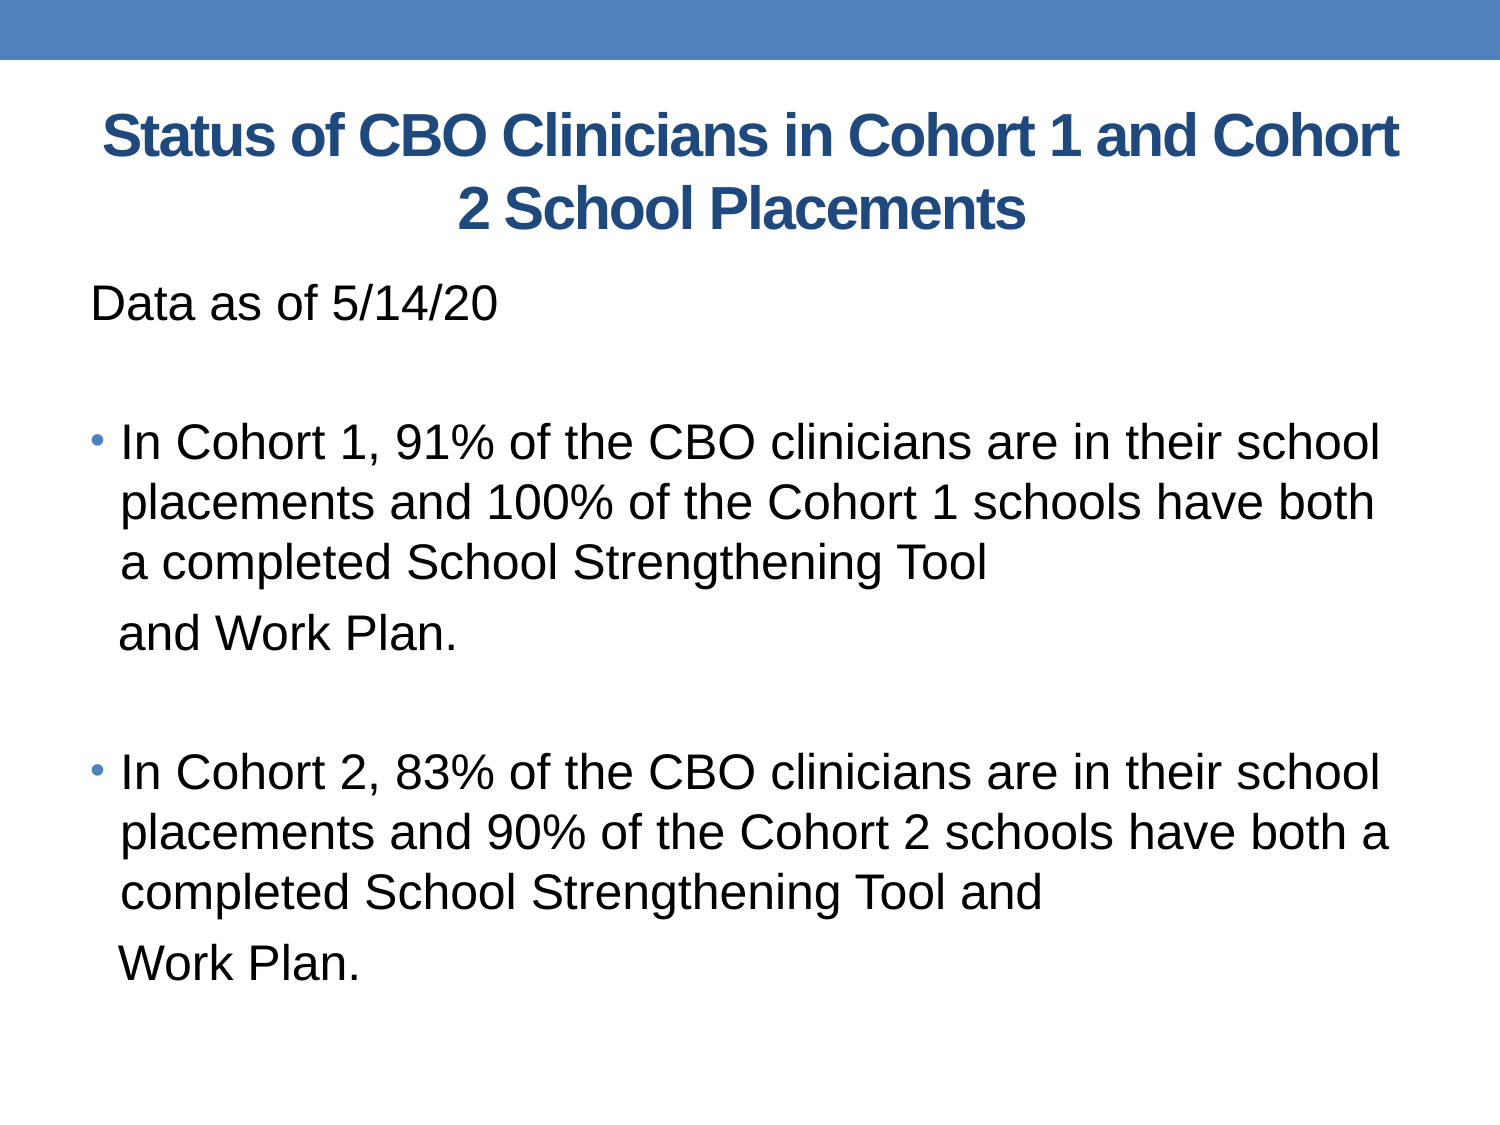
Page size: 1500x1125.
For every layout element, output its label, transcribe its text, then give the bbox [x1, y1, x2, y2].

list Data as of 5/14/20 In Cohort 1, 91% of the CBO clinicians are in their school placements and 100% of the Cohort 1 schools have both a completed School Strengthening Tool and Work Plan. In Cohort 2, 83% of the CBO clinicians are in their school placements and 90% of the Cohort 2 schools have both a completed School Strengthening Tool and Work Plan. [75, 262, 1425, 1063]
title Status of CBO Clinicians in Cohort 1 and Cohort 2 School Placements [75, 87, 1425, 250]
